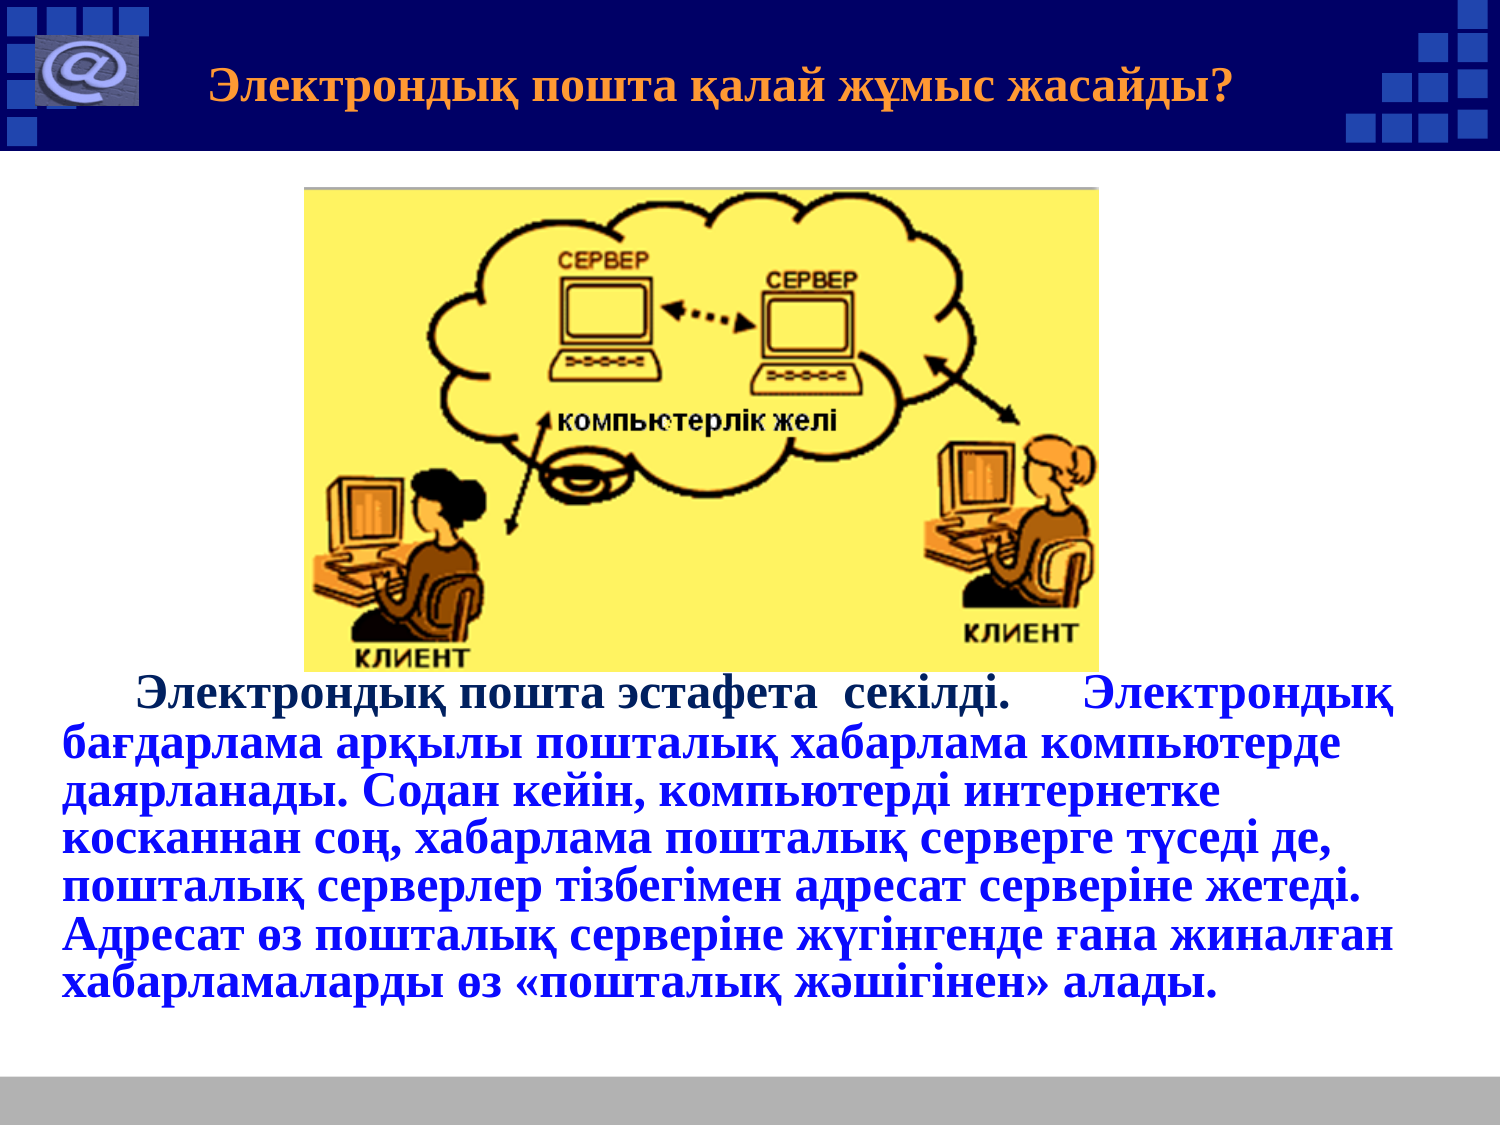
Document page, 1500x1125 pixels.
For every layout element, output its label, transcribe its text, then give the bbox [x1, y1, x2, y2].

picture [34, 34, 139, 106]
title Электрондық пошта қалай жұмыс жасайды? [0, 34, 1442, 128]
picture [304, 187, 1099, 673]
list Электрондық пошта эстафета секілді. Электрондық бағдарлама арқылы пошталық хабарлама компьютерде даярланады. Содан кейін, компьютерді интернетке косканнан соң, хабарлама пошталық серверге түседі де, пошталық серверлер тізбегімен адресат серверіне жетеді. Адресат өз пошталық серверіне жүгінгенде ғана жиналған хабарламаларды өз «пошталық жәшігінен» алады. [46, 656, 1466, 1055]
